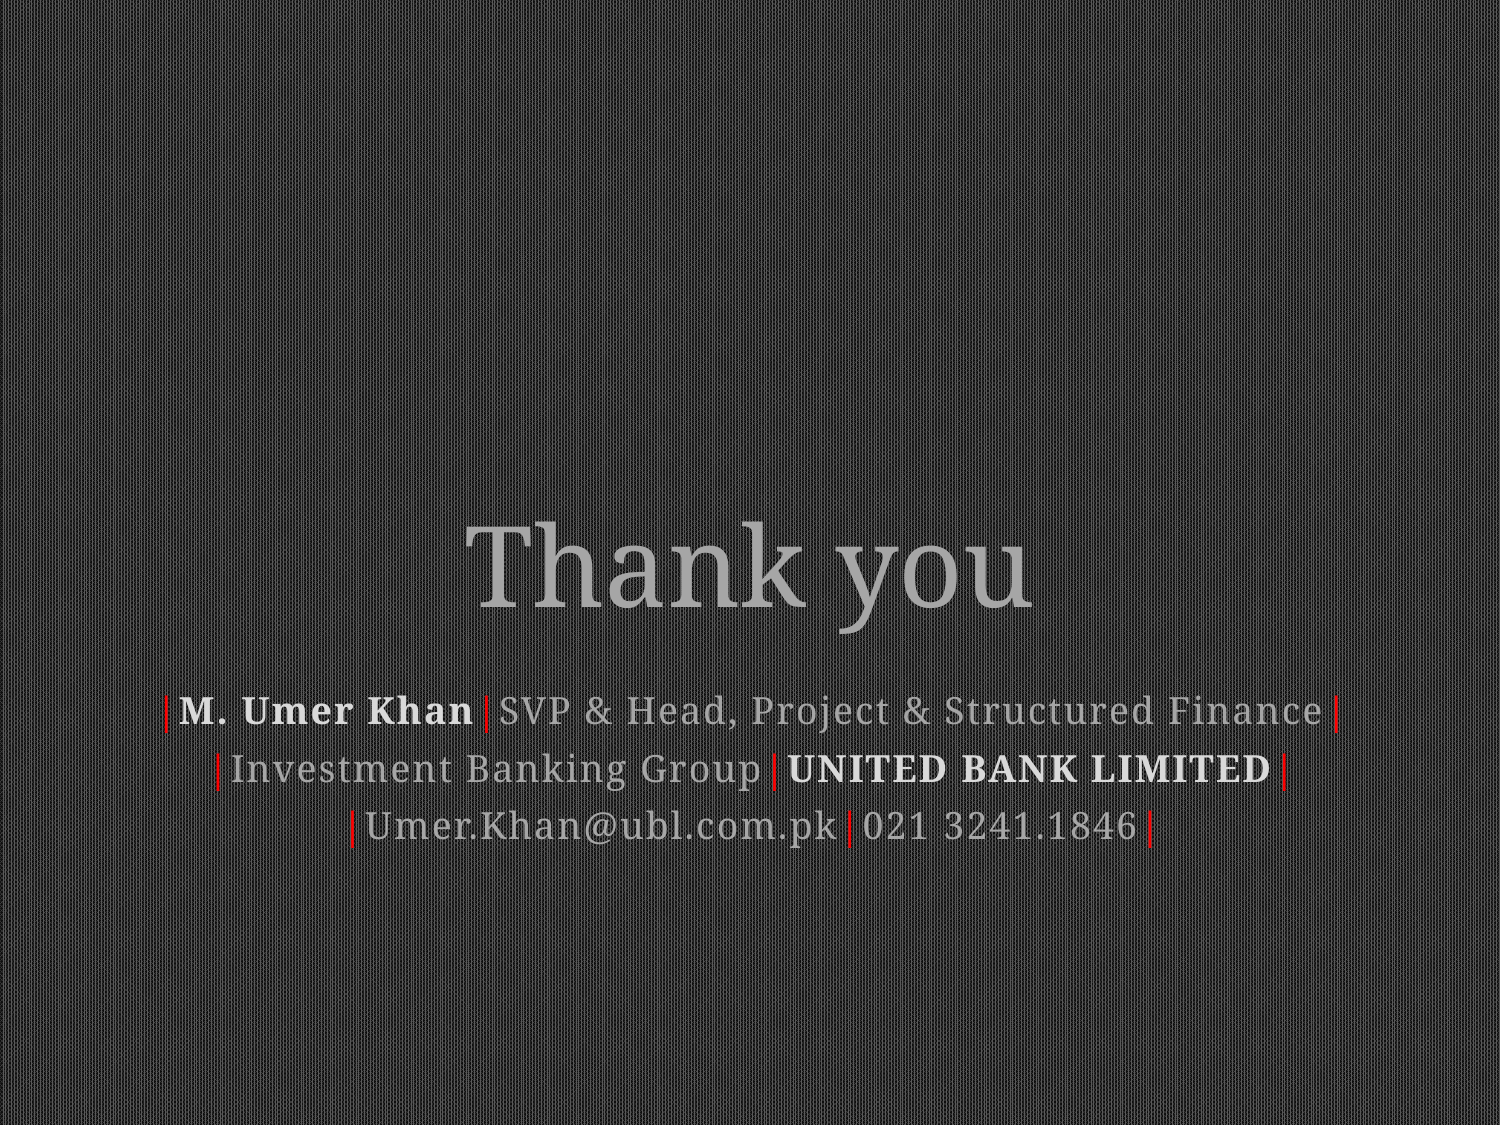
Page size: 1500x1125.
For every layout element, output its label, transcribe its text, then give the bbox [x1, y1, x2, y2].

text_box |M. Umer Khan|SVP & Head, Project & Structured Finance| |Investment Banking Group|UNITED BANK LIMITED| |Umer.Khan@ubl.com.pk|021 3241.1846| [7, 679, 1496, 905]
title Thank you [0, 487, 1500, 638]
